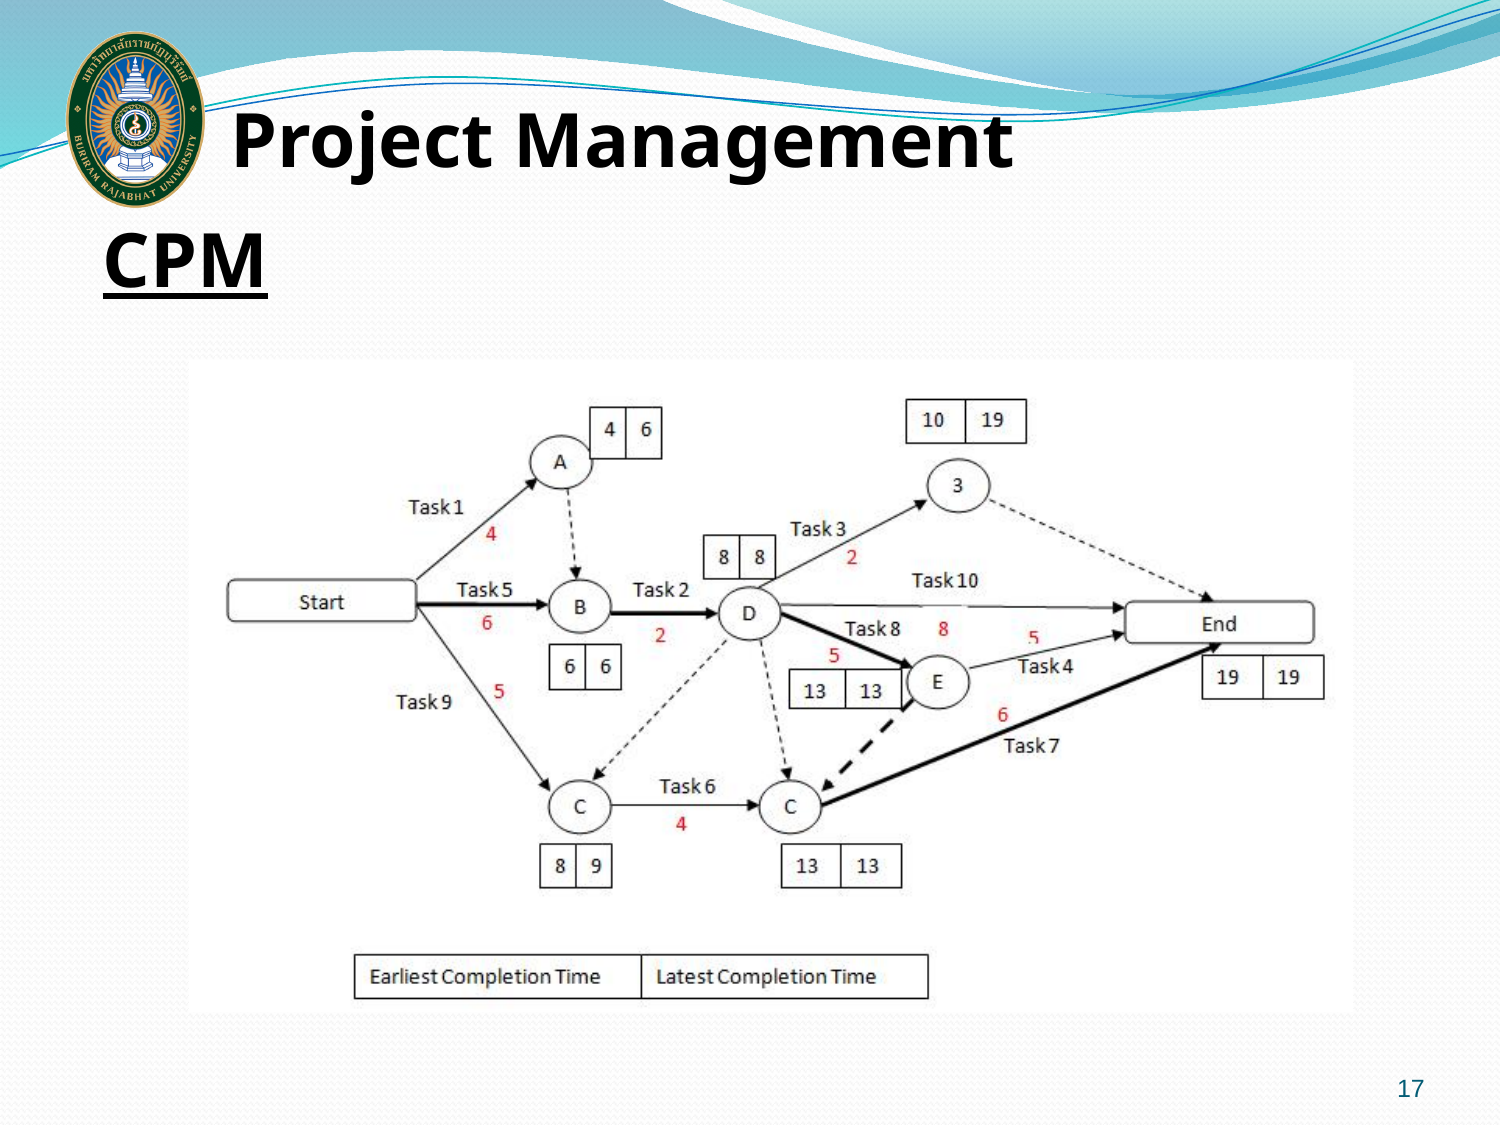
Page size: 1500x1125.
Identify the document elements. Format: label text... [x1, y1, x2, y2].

slide_number 17 [1299, 1042, 1425, 1103]
picture [64, 30, 207, 211]
title Project Management [229, 0, 1500, 184]
text_box CPM [102, 137, 1441, 303]
picture [189, 360, 1353, 1012]
